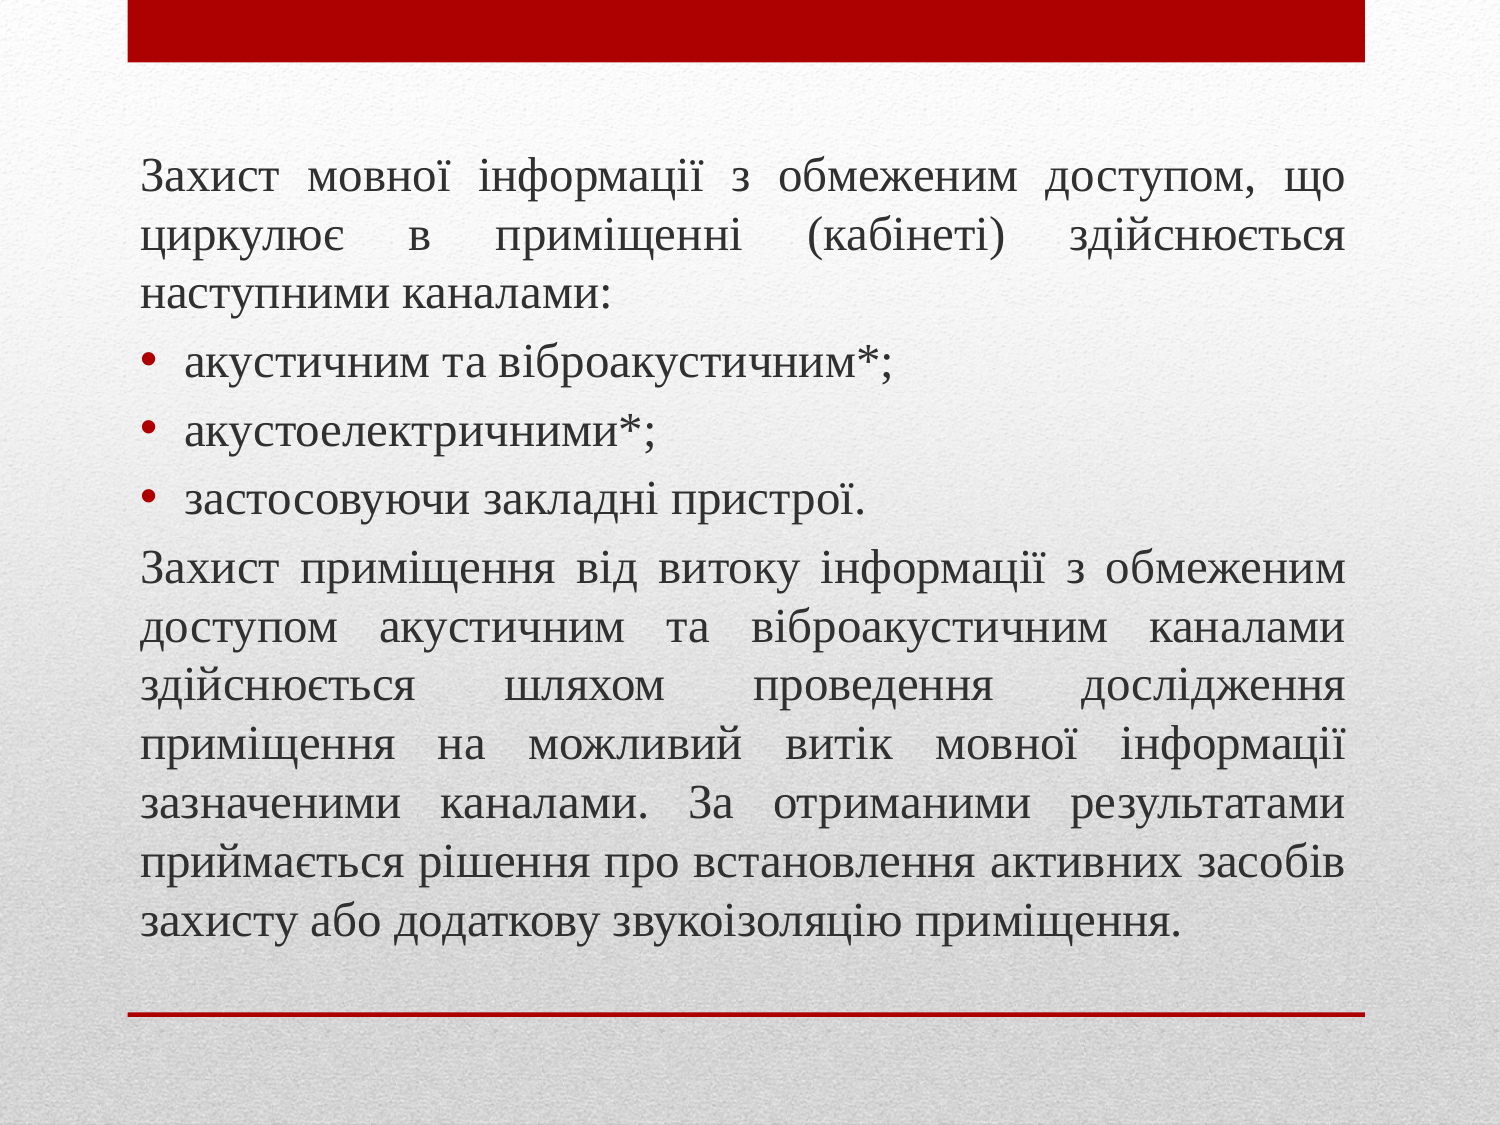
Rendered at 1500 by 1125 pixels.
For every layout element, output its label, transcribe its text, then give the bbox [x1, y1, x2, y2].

list Захист мовної інформації з обмеженим доступом, що циркулює в приміщенні (кабінеті) здійснюється наступними каналами: акустичним та віброакустичним*; акустоелектричними*; застосовуючи закладні пристрої. Захист приміщення від витоку інформації з обмеженим доступом акустичним та віброакустичним каналами здійснюється шляхом проведення дослідження приміщення на можливий витік мовної інформації зазначеними каналами. За отриманими результатами приймається рішення про встановлення активних засобів захисту або додаткову звукоізоляцію приміщення. [125, 112, 1363, 976]
